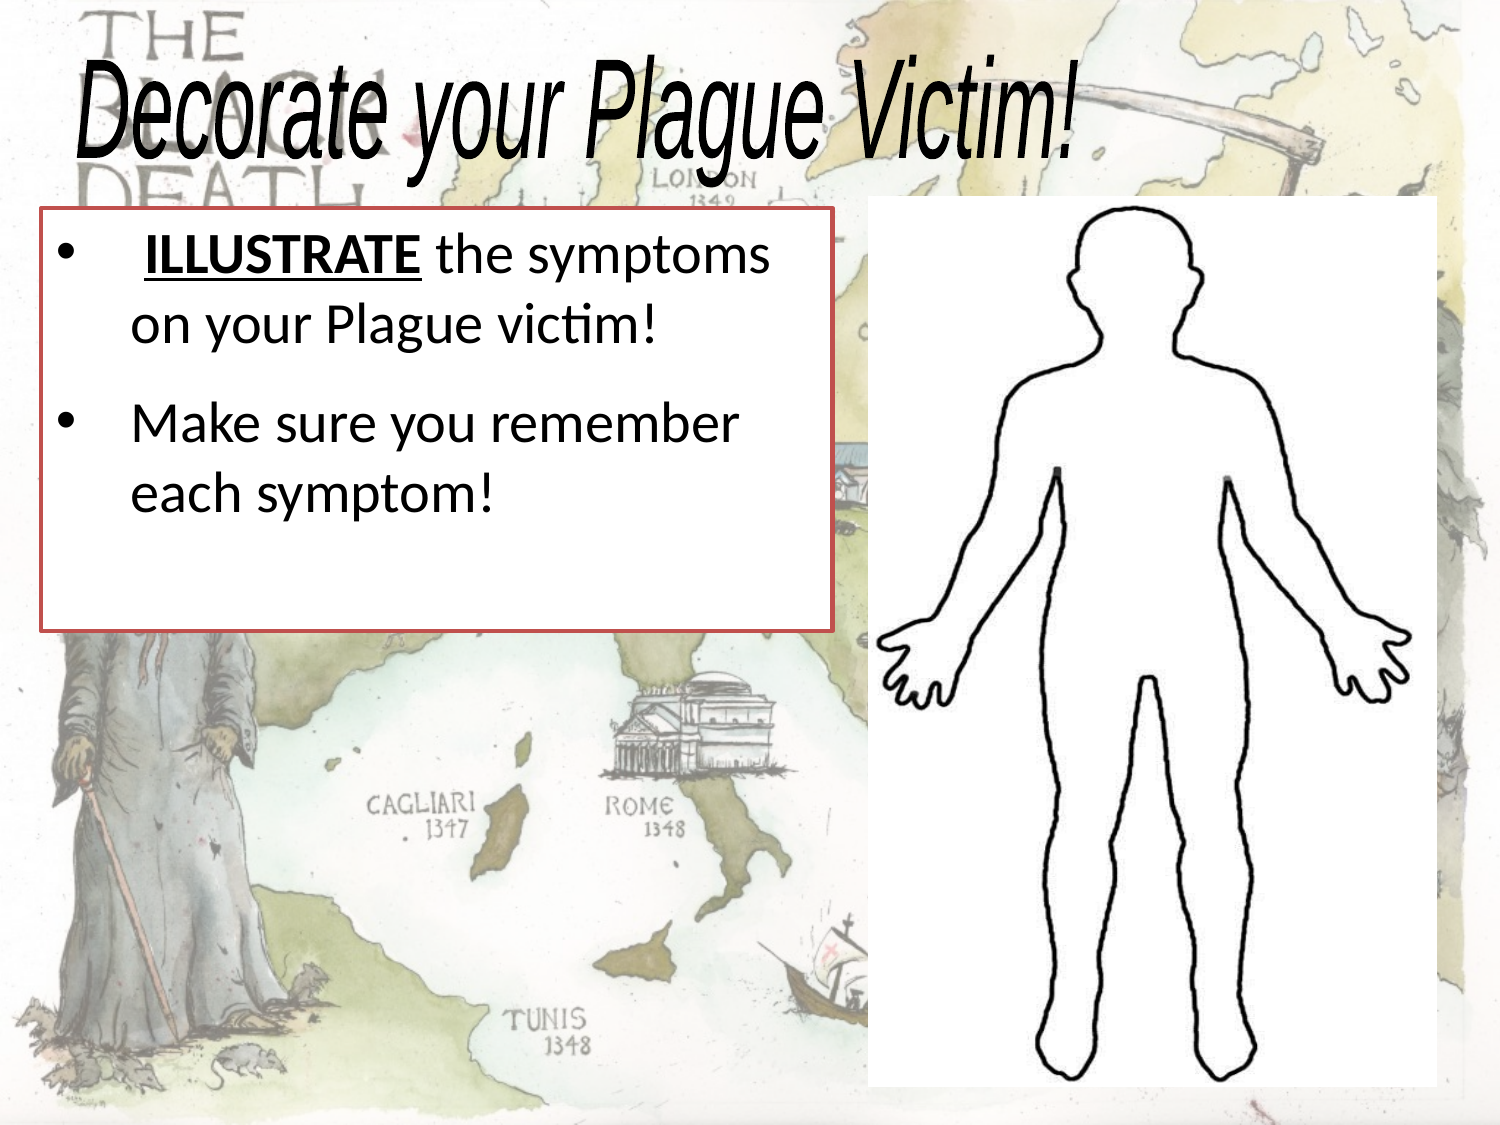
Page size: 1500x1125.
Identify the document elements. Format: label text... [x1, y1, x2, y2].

text_box [76, 196, 703, 206]
picture [867, 196, 1438, 1087]
text_box ILLUSTRATE the symptoms on your Plague victim! Make sure you remember each symptom! [39, 206, 835, 633]
